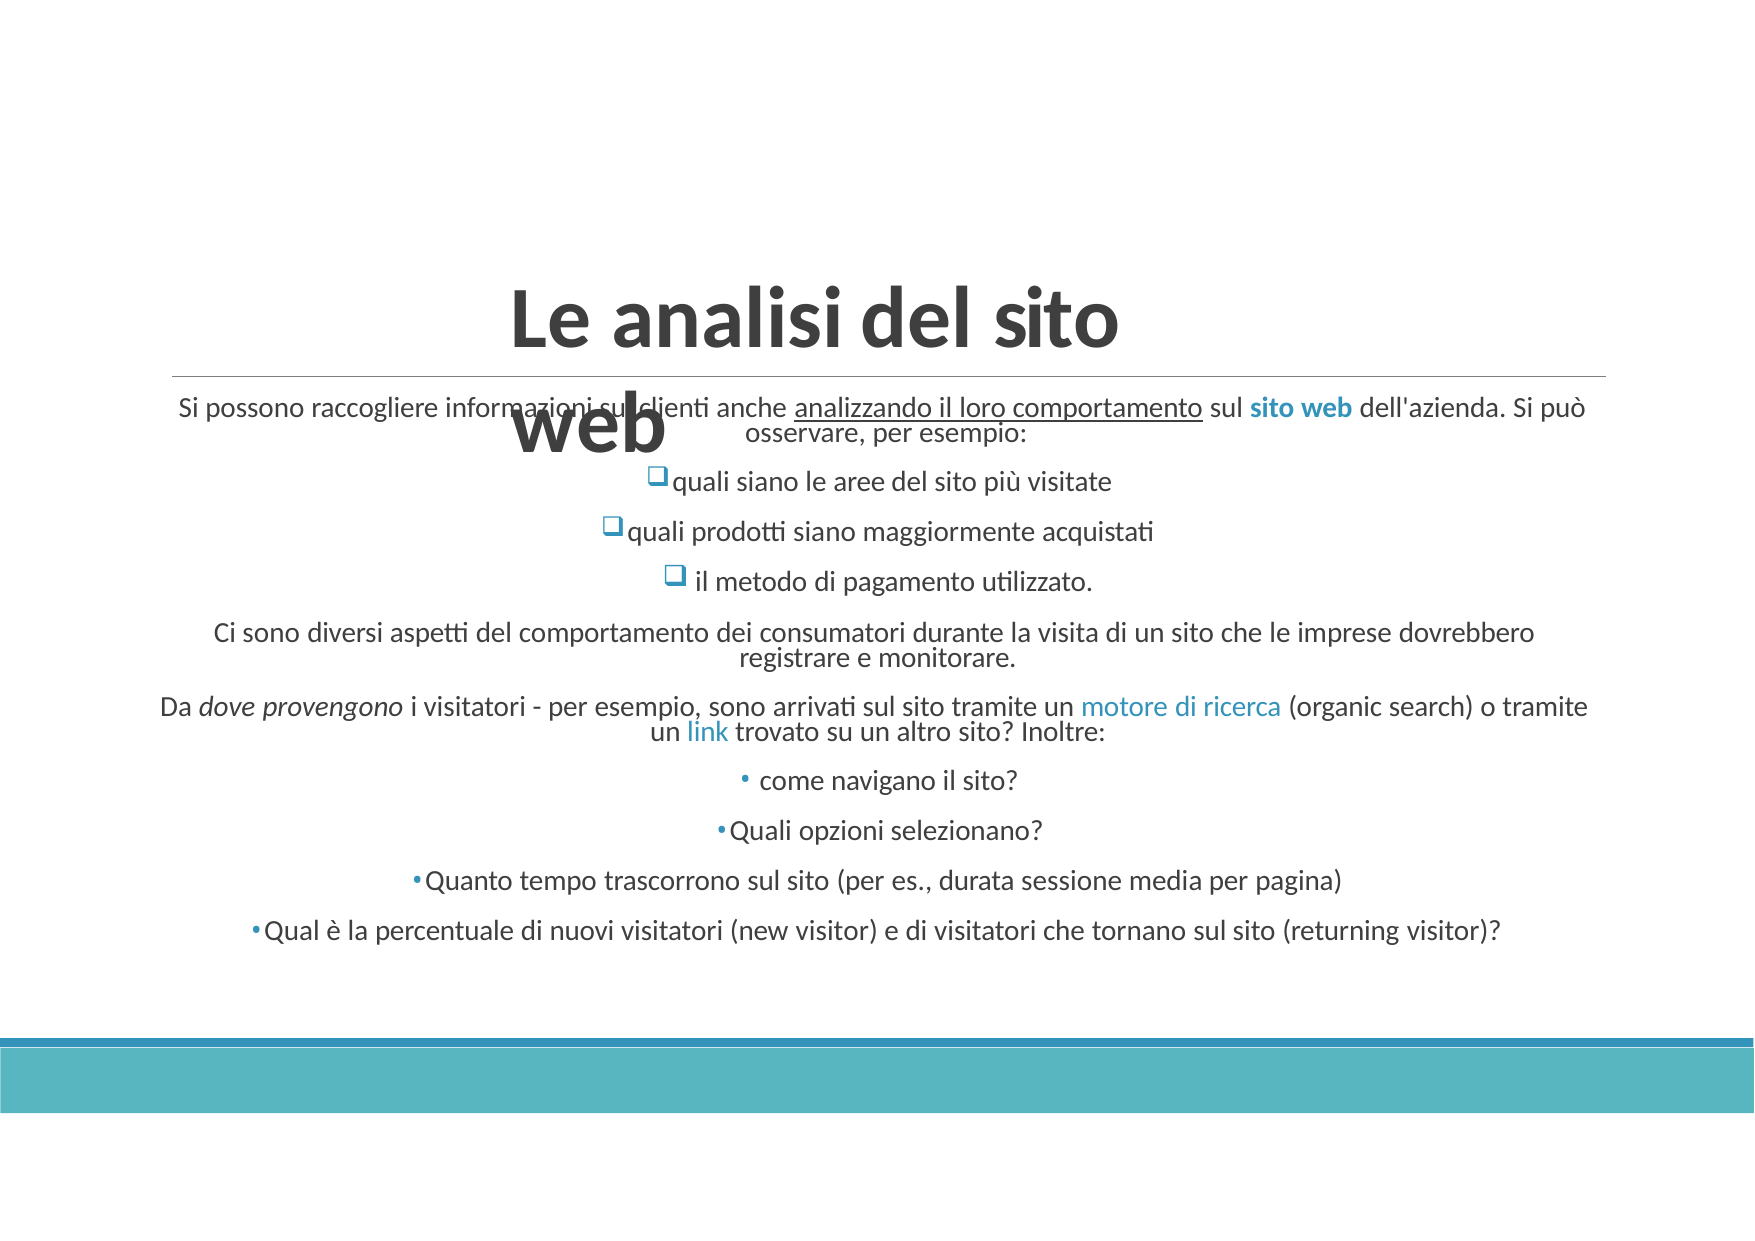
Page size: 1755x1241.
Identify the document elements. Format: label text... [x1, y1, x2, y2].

text_box Si possono raccogliere informazioni sui clienti anche analizzando il loro comportamento sul sito web dell'azienda. Si può osservare, per esempio: quali siano le aree del sito più visitate quali prodotti siano maggiormente acquistati il metodo di pagamento utilizzato. Ci sono diversi aspetti del comportamento dei consumatori durante la visita di un sito che le imprese dovrebbero registrare e monitorare. Da dove provengono i visitatori - per esempio, sono arrivati sul sito tramite un motore di ricerca (organic search) o tramite un link trovato su un altro sito? Inoltre: come navigano il sito? Quali opzioni selezionano? Quanto tempo trascorrono sul sito (per es., durata sessione media per pagina) Qual è la percentuale di nuovi visitatori (new visitor) e di visitatori che tornano sul sito (returning visitor)? [158, 385, 1604, 947]
title Le analisi del sito web [508, 257, 1255, 385]
